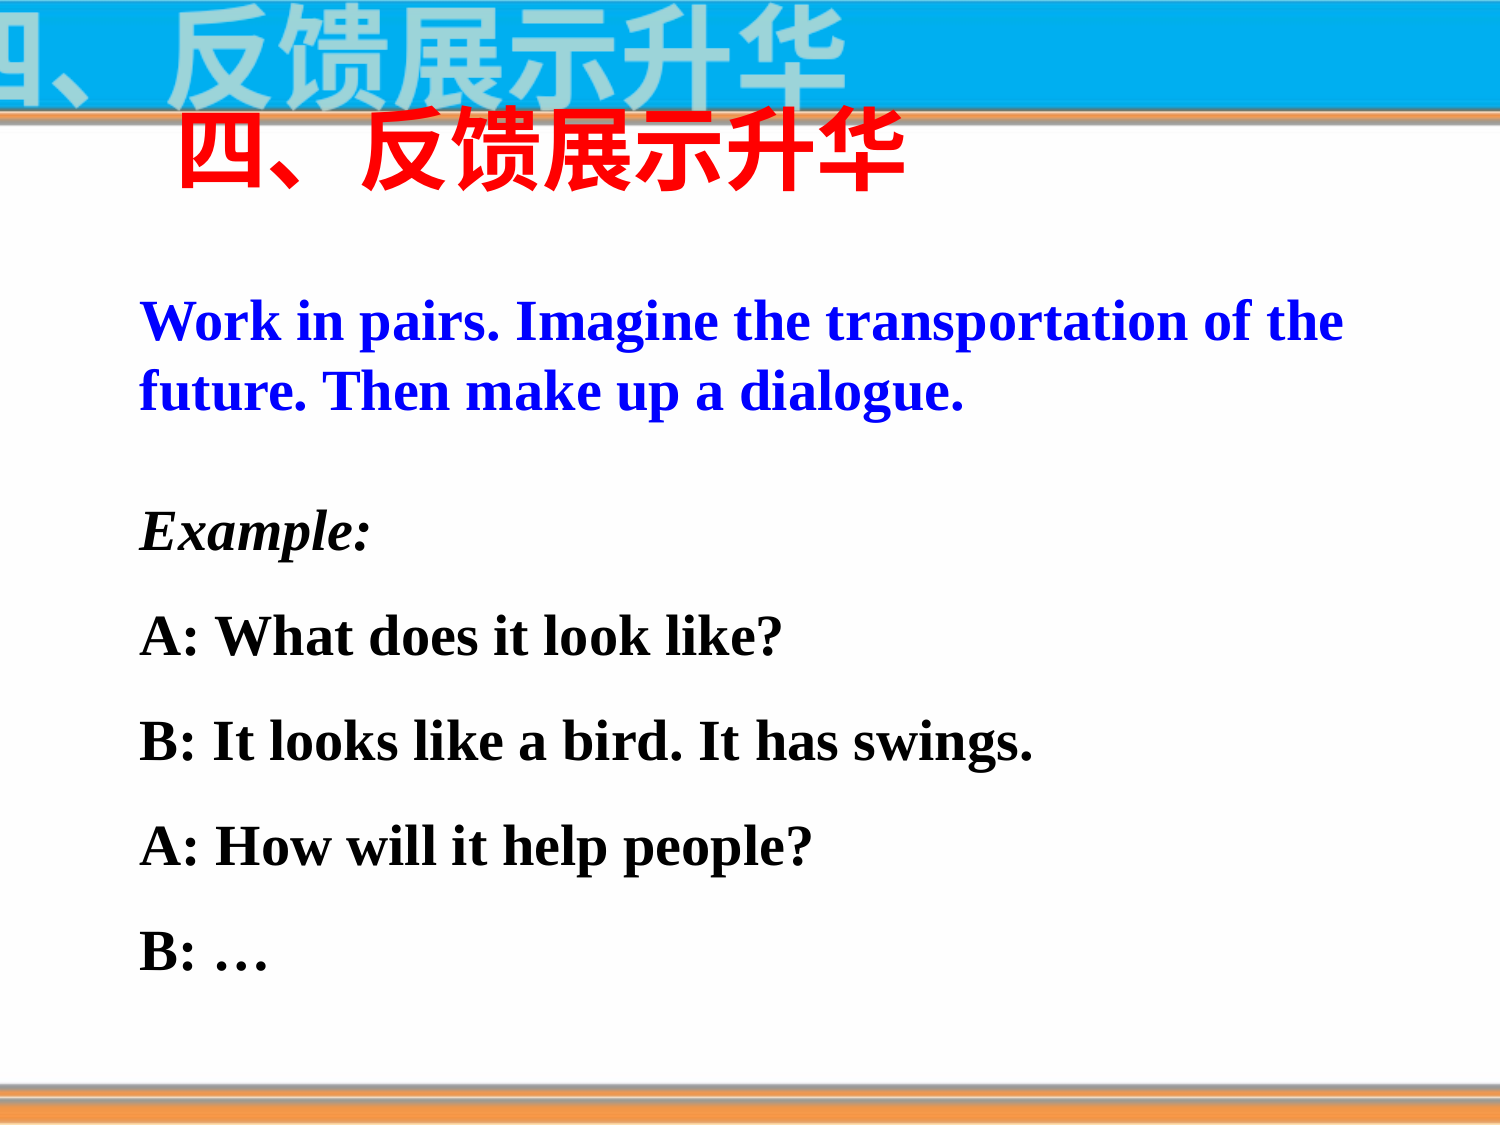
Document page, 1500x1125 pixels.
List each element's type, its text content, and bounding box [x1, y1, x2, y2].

text_box 四、反馈展示升华 [160, 84, 925, 209]
picture [0, 107, 1500, 1125]
text_box Example: A: What does it look like? B: It looks like a bird. It has swings. A: How will it help people? B: … [124, 450, 1338, 990]
text_box Work in pairs. Imagine the transportation of the future. Then make up a dialogue. [125, 274, 1375, 430]
